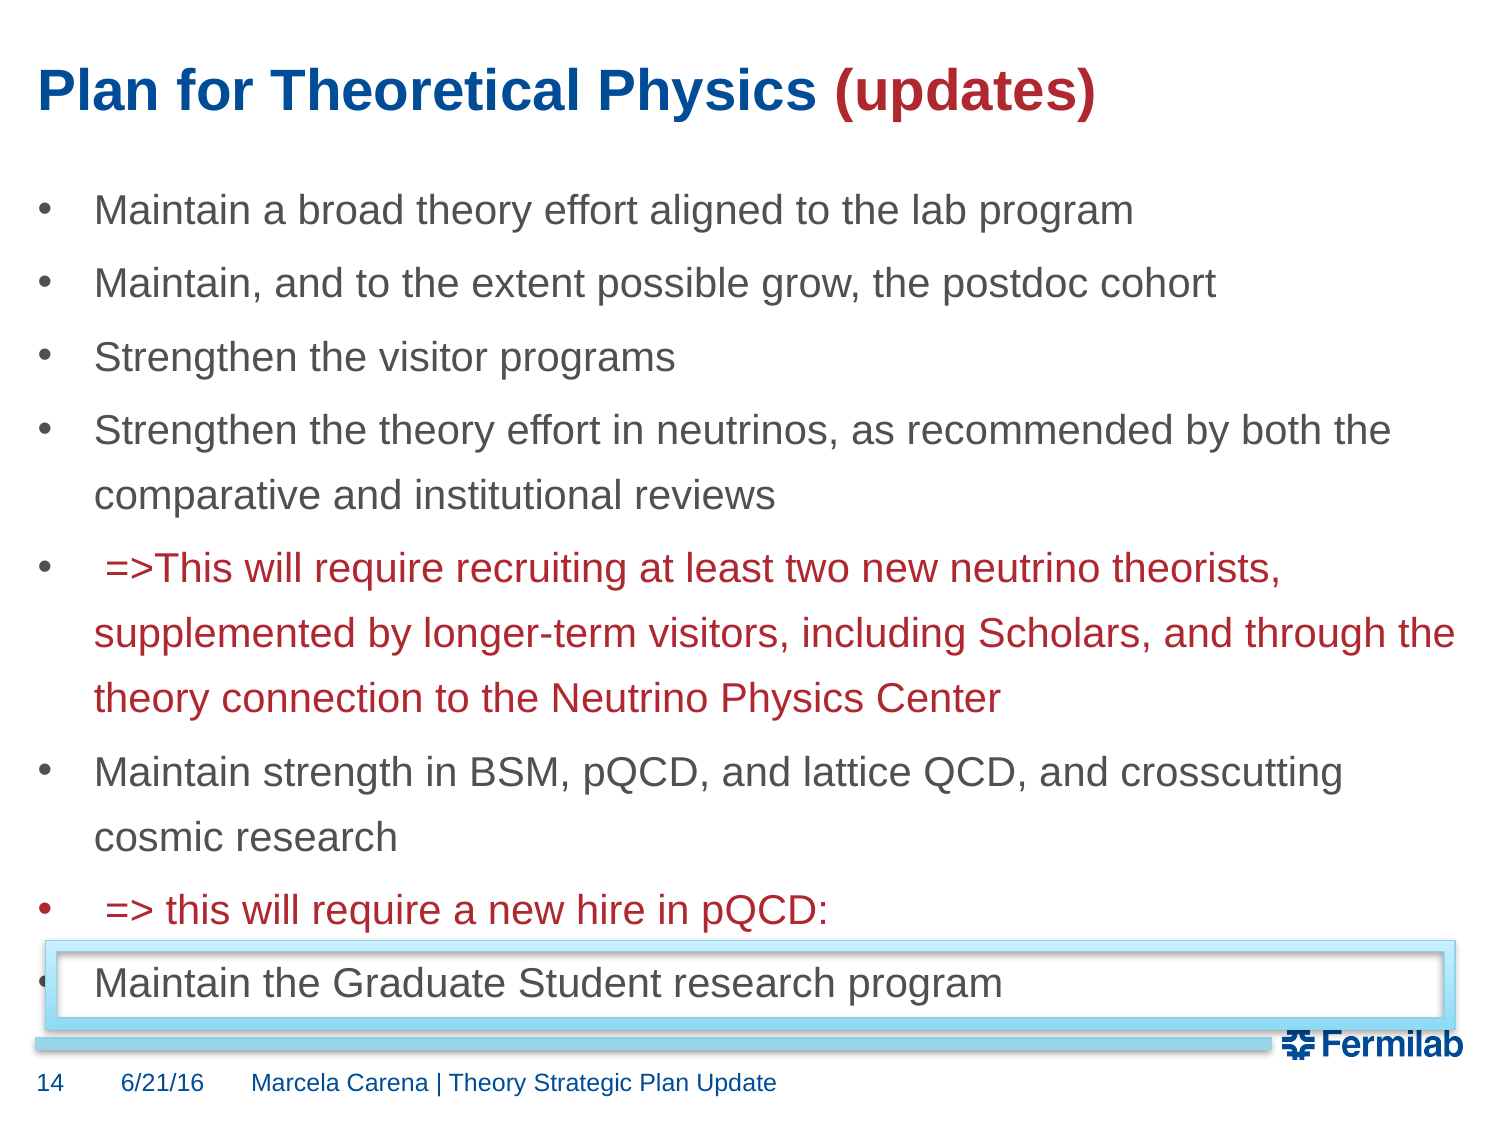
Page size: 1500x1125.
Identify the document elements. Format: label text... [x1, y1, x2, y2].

footer Marcela Carena | Theory Strategic Plan Update [251, 1066, 1279, 1107]
text_box Maintain a broad theory effort aligned to the lab program Maintain, and to the extent possible grow, the postdoc cohort Strengthen the visitor programs Strengthen the theory effort in neutrinos, as recommended by both the comparative and institutional reviews =>This will require recruiting at least two new neutrino theorists, supplemented by longer-term visitors, including Scholars, and through the theory connection to the Neutrino Physics Center Maintain strength in BSM, pQCD, and lattice QCD, and crosscutting cosmic research => this will require a new hire in pQCD: Maintain the Graduate Student research program [37, 167, 1463, 993]
slide_number 14 [36, 1066, 105, 1106]
picture [1282, 1026, 1463, 1060]
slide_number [120, 1066, 232, 1107]
title Plan for Theoretical Physics (updates) [37, 27, 1463, 123]
text_box [45, 940, 1456, 1030]
